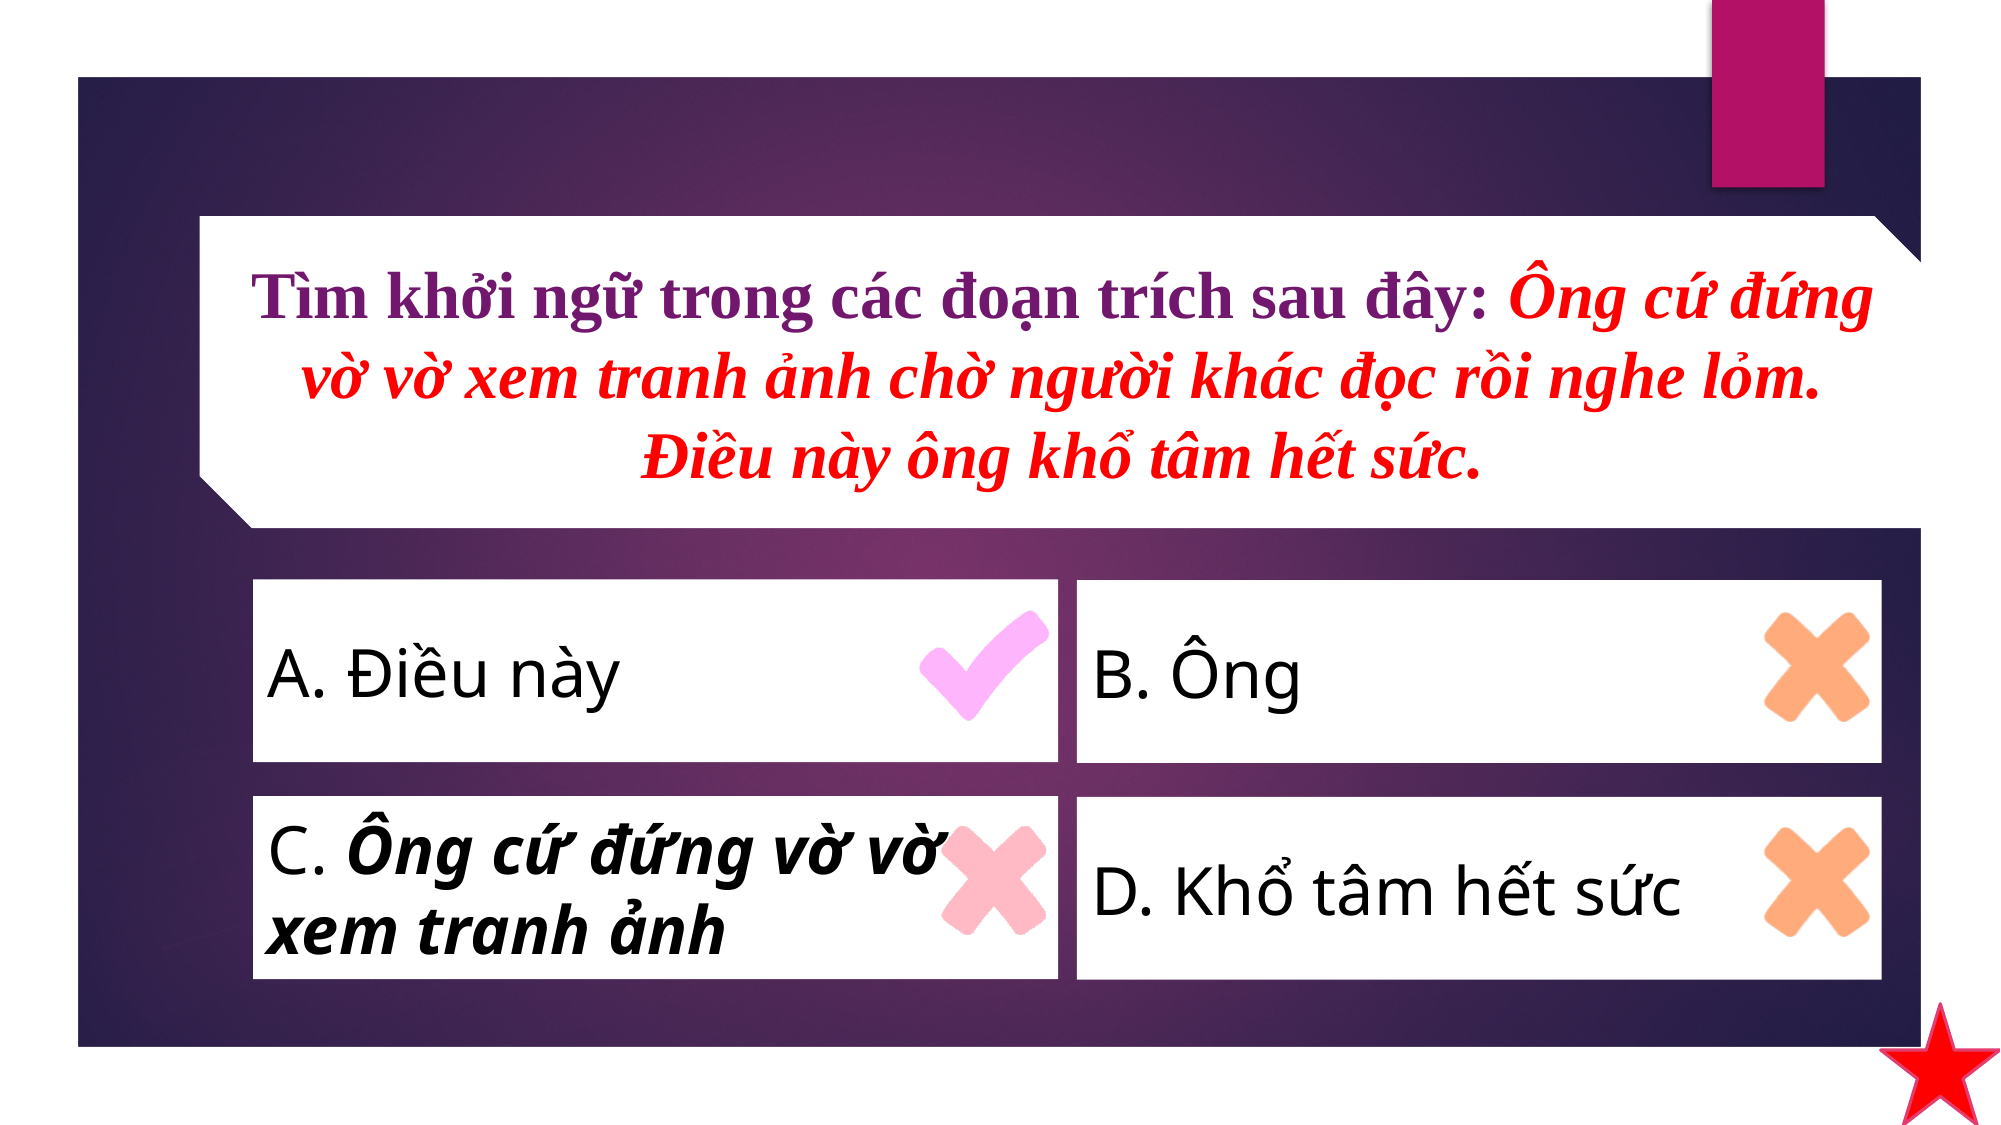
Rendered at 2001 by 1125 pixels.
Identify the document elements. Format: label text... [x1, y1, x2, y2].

picture [925, 822, 1059, 939]
text_box D. Khổ tâm hết sức [1075, 795, 1883, 981]
picture [912, 605, 1059, 723]
text_box [1879, 1002, 2000, 1125]
text_box C. Ông cứ đứng vờ vờ xem tranh ảnh [252, 795, 1060, 981]
picture [1749, 824, 1882, 941]
text_box A. Điều này [252, 578, 1060, 764]
text_box B. Ông [1075, 578, 1883, 764]
text_box Tìm khởi ngữ trong các đoạn trích sau đây: Ông cứ đứng vờ vờ xem tranh ảnh chờ người khác đọc rồi nghe lỏm. Điều này ông khổ tâm hết sức. [198, 214, 1929, 530]
picture [1749, 609, 1882, 726]
